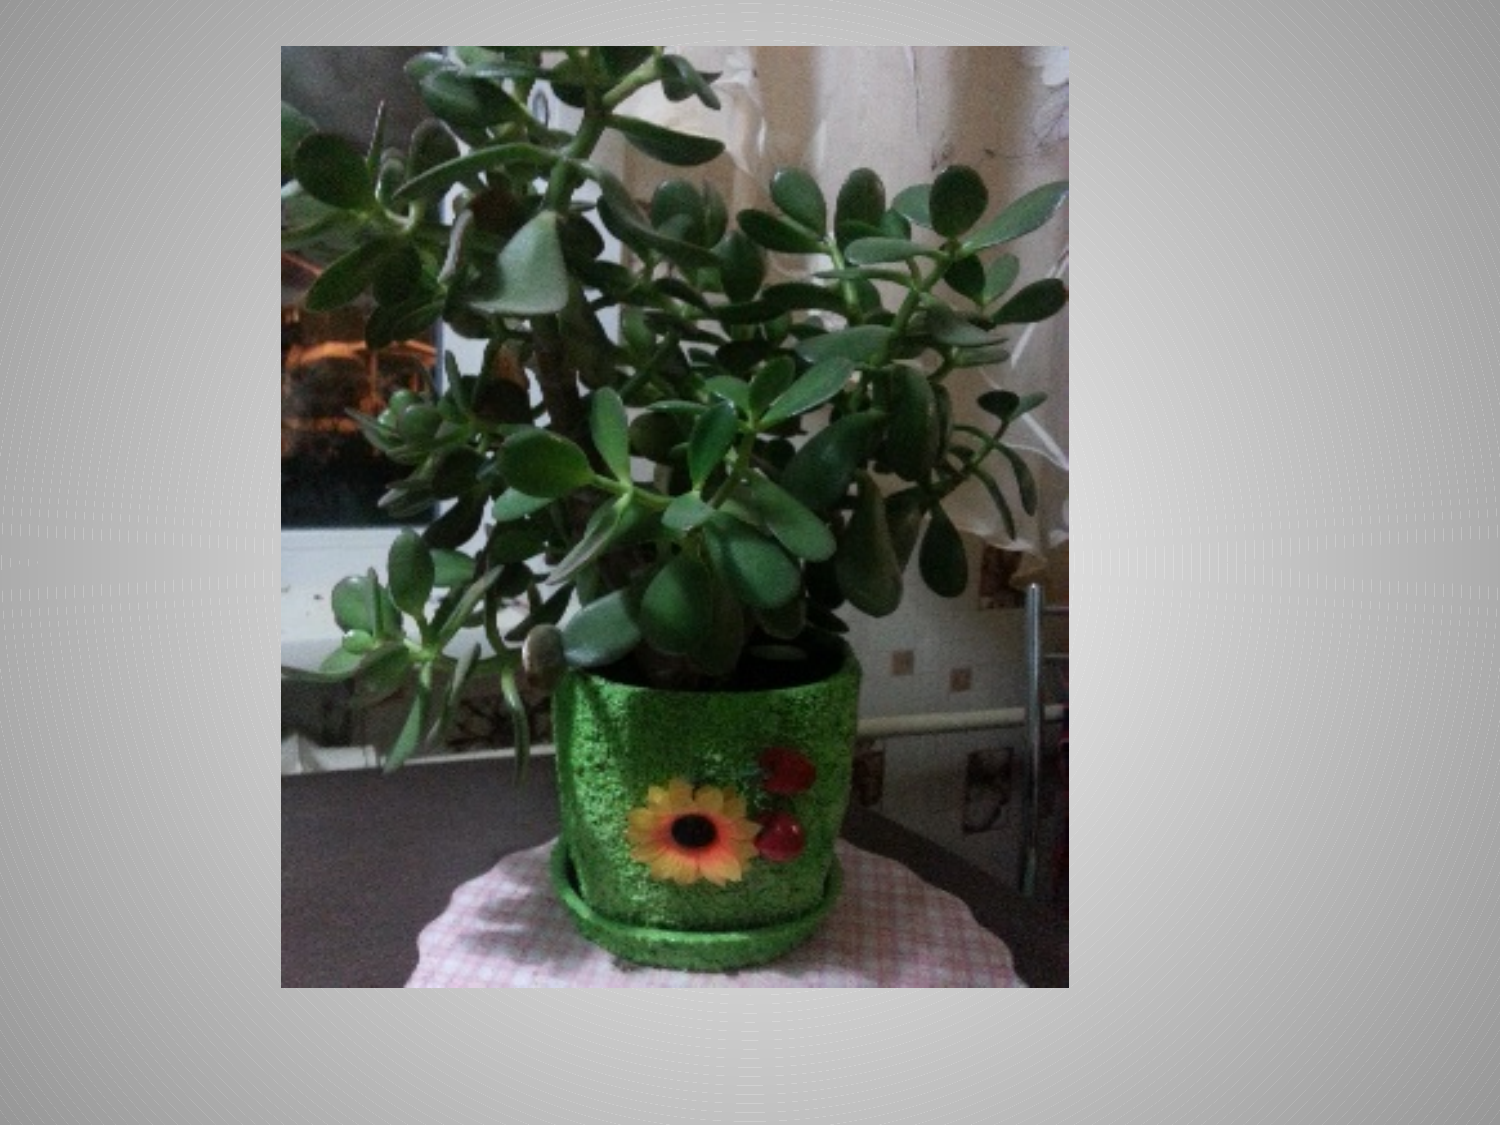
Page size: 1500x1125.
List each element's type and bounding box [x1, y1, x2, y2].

picture [280, 46, 1069, 988]
